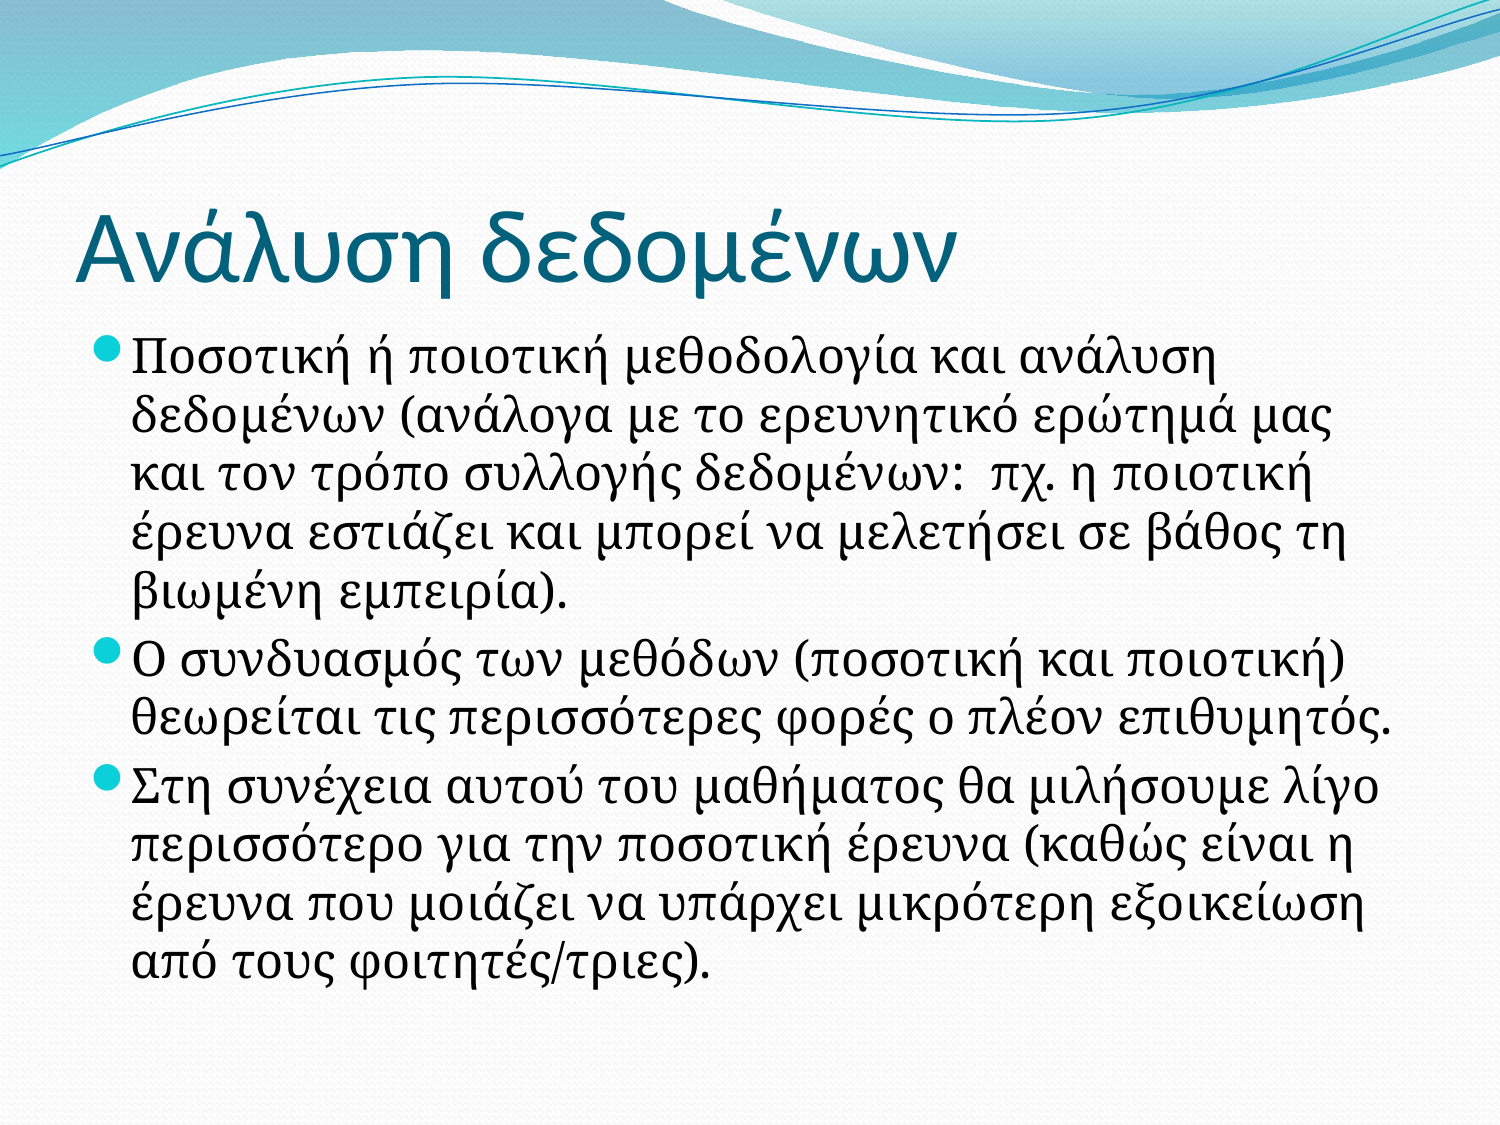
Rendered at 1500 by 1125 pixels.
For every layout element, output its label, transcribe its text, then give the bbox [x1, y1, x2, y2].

list Ποσοτική ή ποιοτική μεθοδολογία και ανάλυση δεδομένων (ανάλογα με το ερευνητικό ερώτημά μας και τον τρόπο συλλογής δεδομένων: πχ. η ποιοτική έρευνα εστιάζει και μπορεί να μελετήσει σε βάθος τη βιωμένη εμπειρία). Ο συνδυασμός των μεθόδων (ποσοτική και ποιοτική) θεωρείται τις περισσότερες φορές ο πλέον επιθυμητός. Στη συνέχεια αυτού του μαθήματος θα μιλήσουμε λίγο περισσότερο για την ποσοτική έρευνα (καθώς είναι η έρευνα που μοιάζει να υπάρχει μικρότερη εξοικείωση από τους φοιτητές/τριες). [75, 317, 1425, 1038]
title Ανάλυση δεδομένων [75, 115, 1425, 303]
